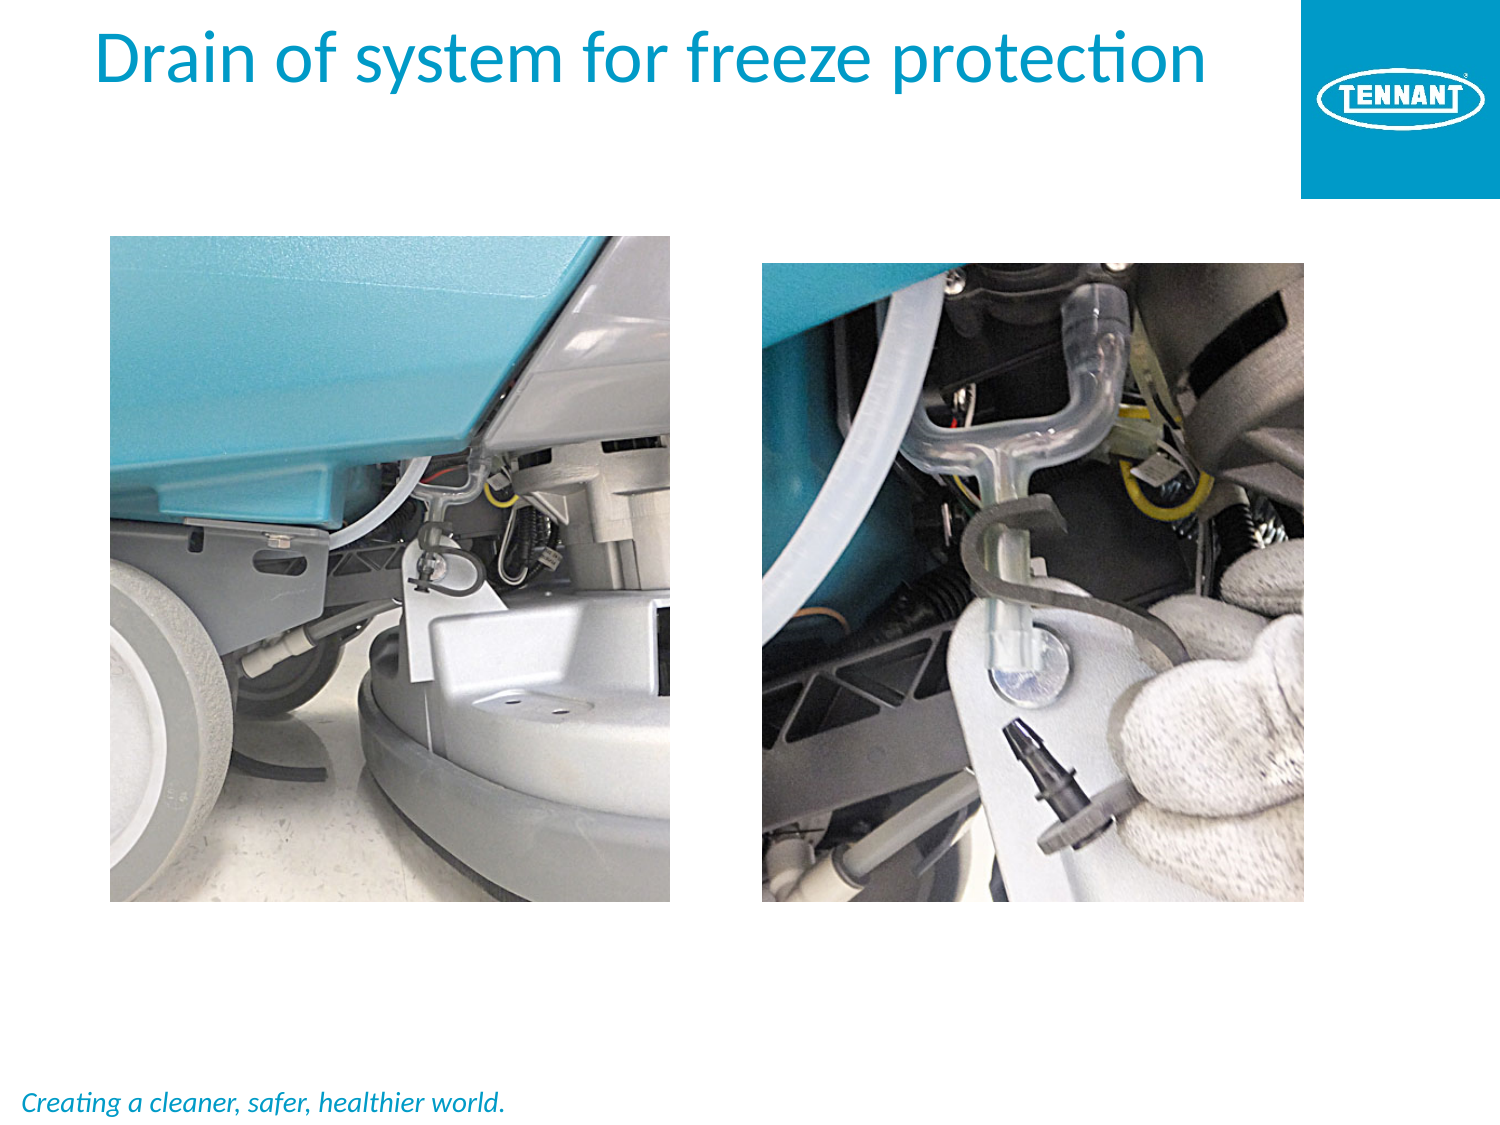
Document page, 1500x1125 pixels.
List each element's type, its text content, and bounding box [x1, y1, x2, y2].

picture [761, 263, 1304, 903]
picture [1317, 69, 1484, 130]
picture [110, 236, 671, 903]
text_box Drain of system for freeze protection [0, 0, 1304, 105]
